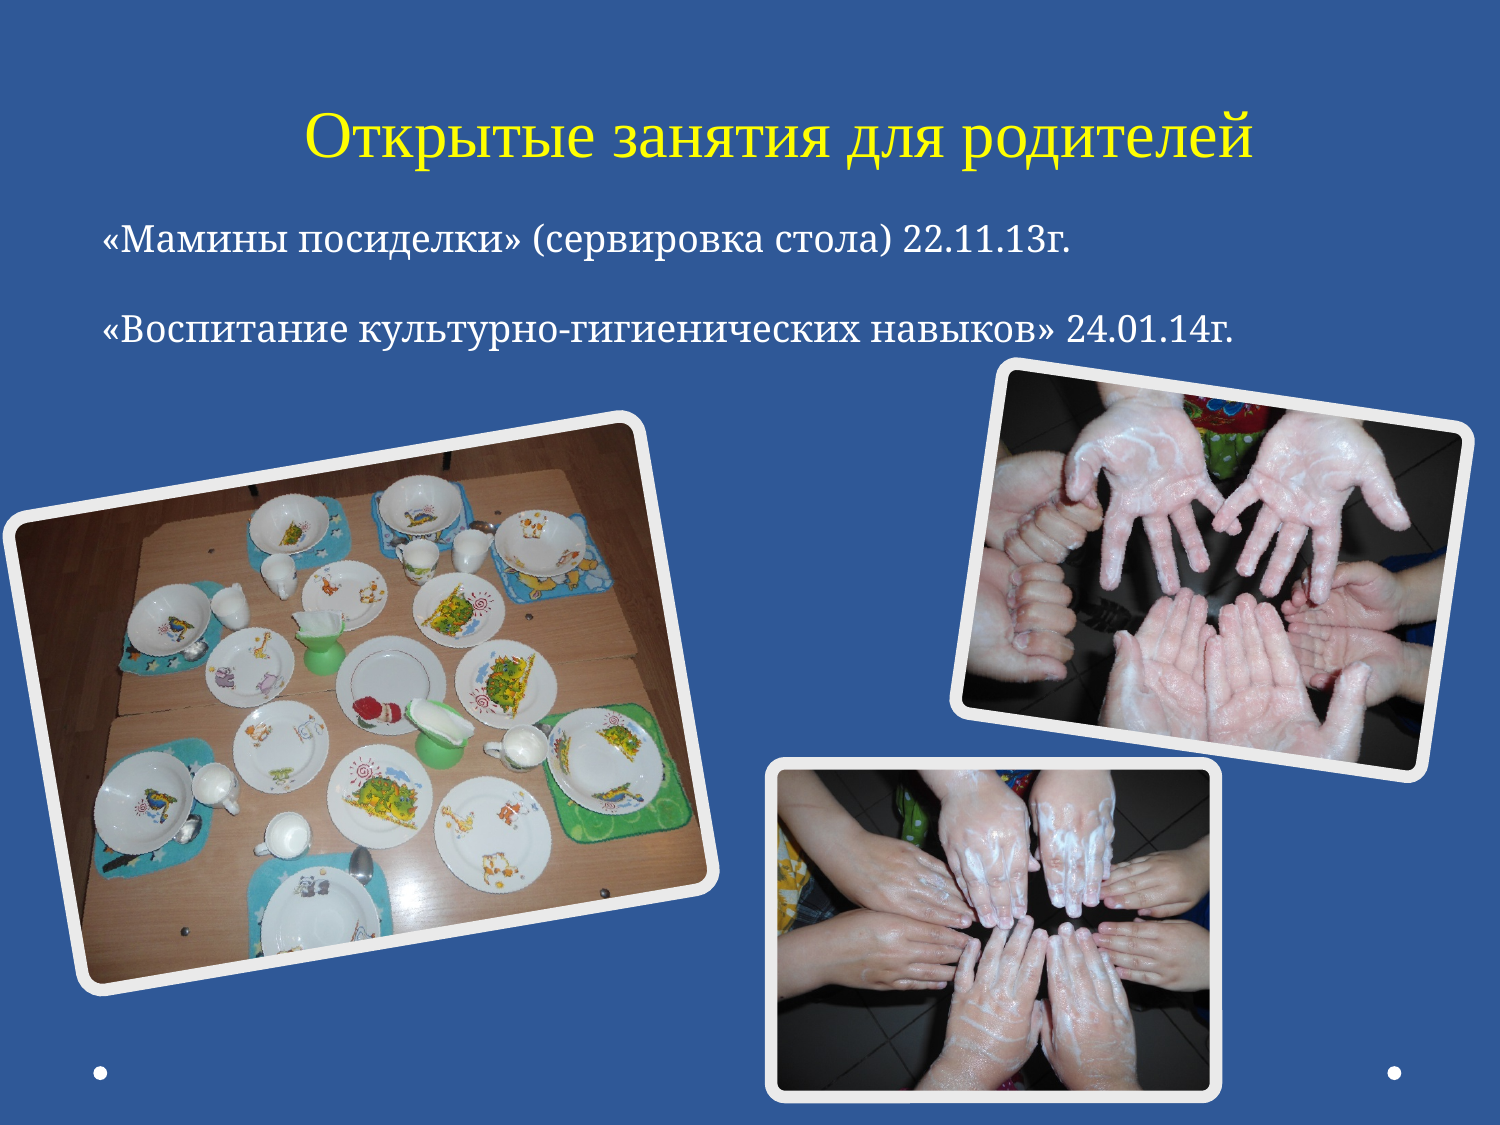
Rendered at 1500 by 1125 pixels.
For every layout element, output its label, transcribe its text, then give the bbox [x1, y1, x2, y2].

text_box «Мамины посиделки» (сервировка стола) 22.11.13г. «Воспитание культурно-гигиенических навыков» 24.01.14г. [76, 208, 1447, 583]
picture [16, 424, 707, 983]
picture [770, 763, 1217, 1098]
picture [963, 371, 1462, 770]
text_box Открытые занятия для родителей [88, 83, 1471, 178]
